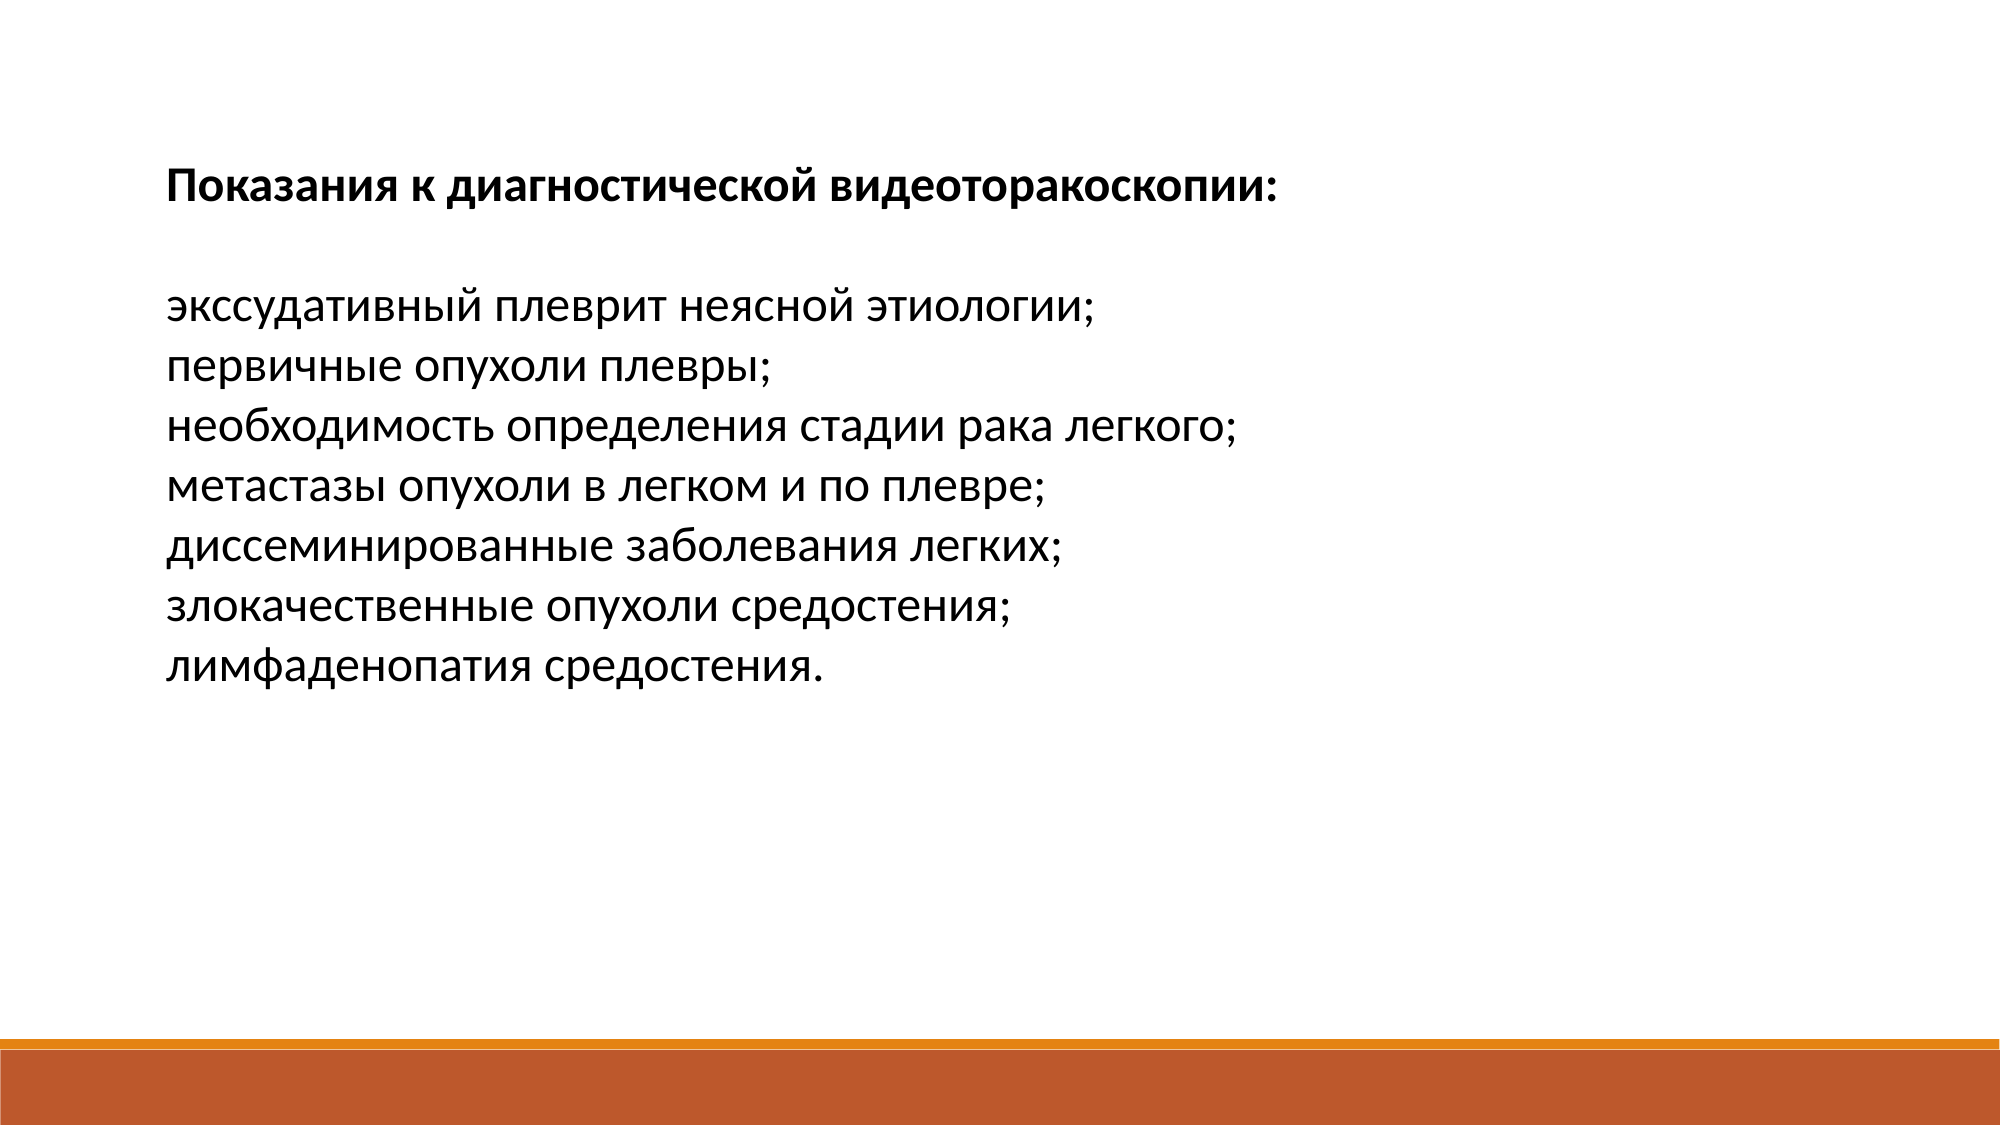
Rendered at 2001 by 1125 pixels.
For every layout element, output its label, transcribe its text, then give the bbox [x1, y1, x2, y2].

text_box Показания к диагностической видеоторакоскопии: экссудативный плеврит неясной этиологии; первичные опухоли плевры; необходимость определения стадии рака легкого; метастазы опухоли в легком и по плевре; диссеминированные заболевания легких; злокачественные опухоли средостения; лимфаденопатия средостения. [151, 144, 1849, 700]
